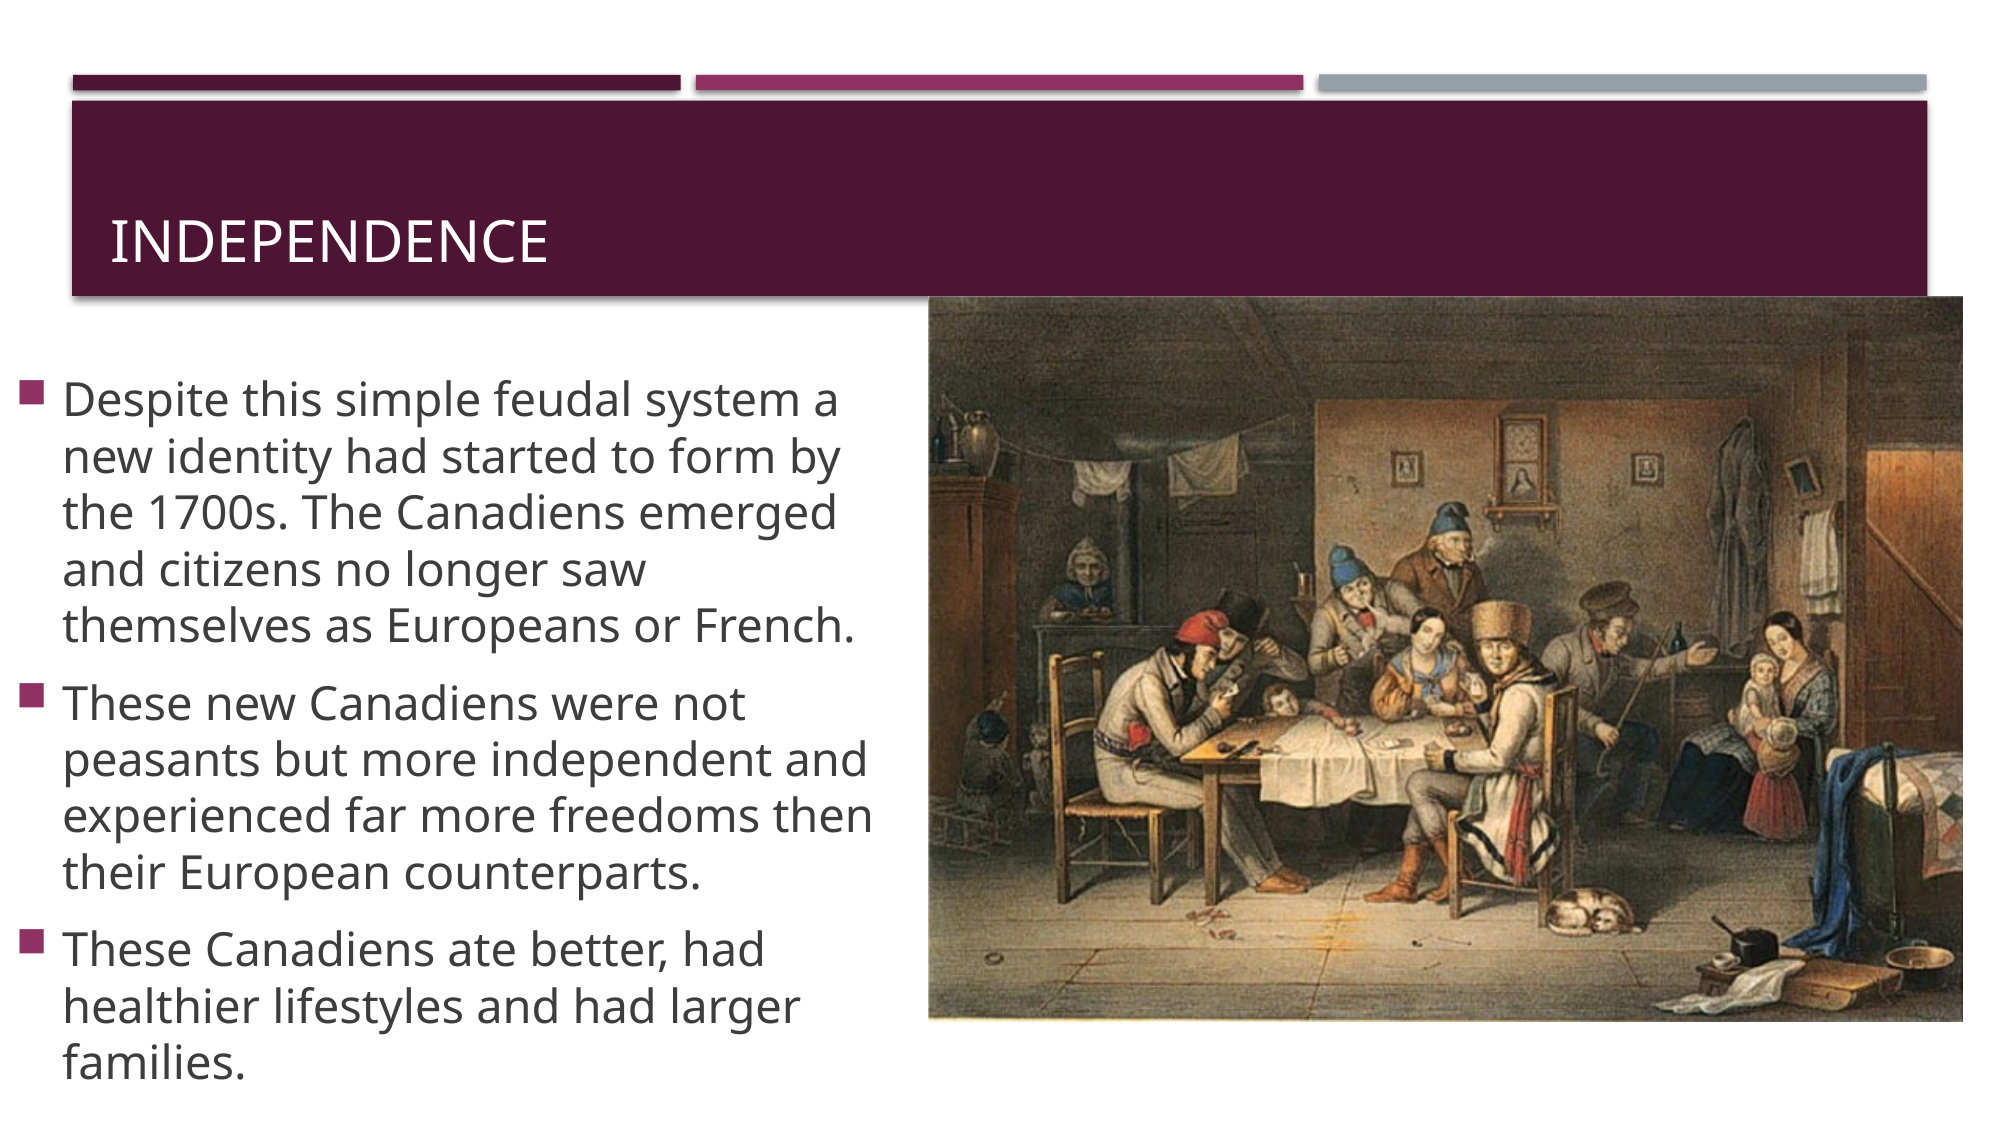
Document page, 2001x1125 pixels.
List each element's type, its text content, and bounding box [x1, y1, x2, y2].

title Independence [95, 115, 1905, 282]
picture [928, 296, 1964, 1023]
list Despite this simple feudal system a new identity had started to form by the 1700s. The Canadiens emerged and citizens no longer saw themselves as Europeans or French. These new Canadiens were not peasants but more independent and experienced far more freedoms then their European counterparts. These Canadiens ate better, had healthier lifestyles and had larger families. [0, 357, 900, 1102]
